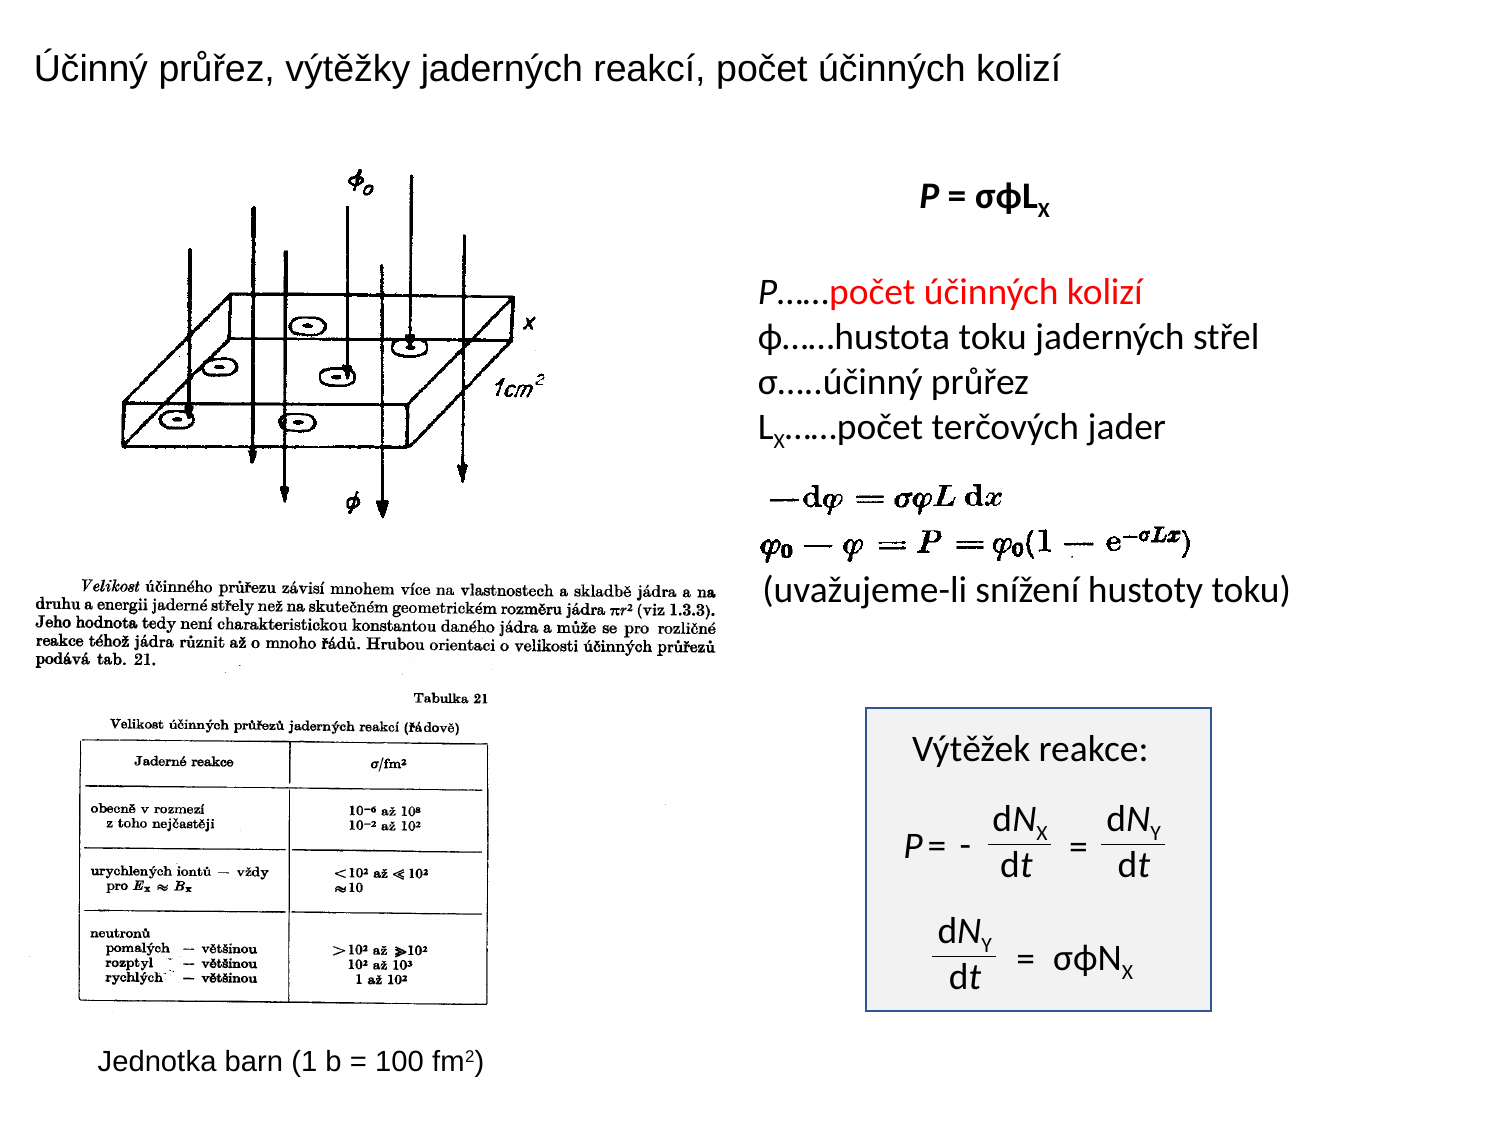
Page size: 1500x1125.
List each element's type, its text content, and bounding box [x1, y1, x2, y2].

text_box dNY [922, 898, 1007, 965]
text_box dNY [1091, 786, 1176, 853]
text_box dt [1103, 845, 1165, 893]
text_box P = [888, 813, 962, 880]
text_box = [1001, 926, 1038, 987]
text_box [865, 707, 1212, 1012]
text_box dt [987, 832, 1048, 844]
text_box Výtěžek reakce: [897, 716, 1164, 776]
text_box dt [1103, 832, 1165, 844]
text_box Jednotka barn (1 b = 100 fm2) [82, 1035, 500, 1085]
text_box Účinný průřez, výtěžky jaderných reakcí, počet účinných kolizí [19, 36, 1077, 141]
text_box - [944, 812, 987, 872]
text_box σϕNX [1038, 925, 1149, 992]
text_box = [1054, 814, 1103, 875]
picture [727, 468, 1230, 573]
picture [25, 571, 719, 1017]
text_box dNX [977, 786, 1063, 853]
text_box dt [985, 845, 1048, 893]
text_box P = σϕLX P……počet účinných kolizí ϕ……hustota toku jaderných střel σ…..účinný průřez LX……počet terčových jader [743, 163, 1275, 461]
picture [104, 148, 580, 550]
text_box (uvažujeme-li snížení hustoty toku) [747, 558, 1307, 618]
text_box dt [934, 944, 997, 1005]
